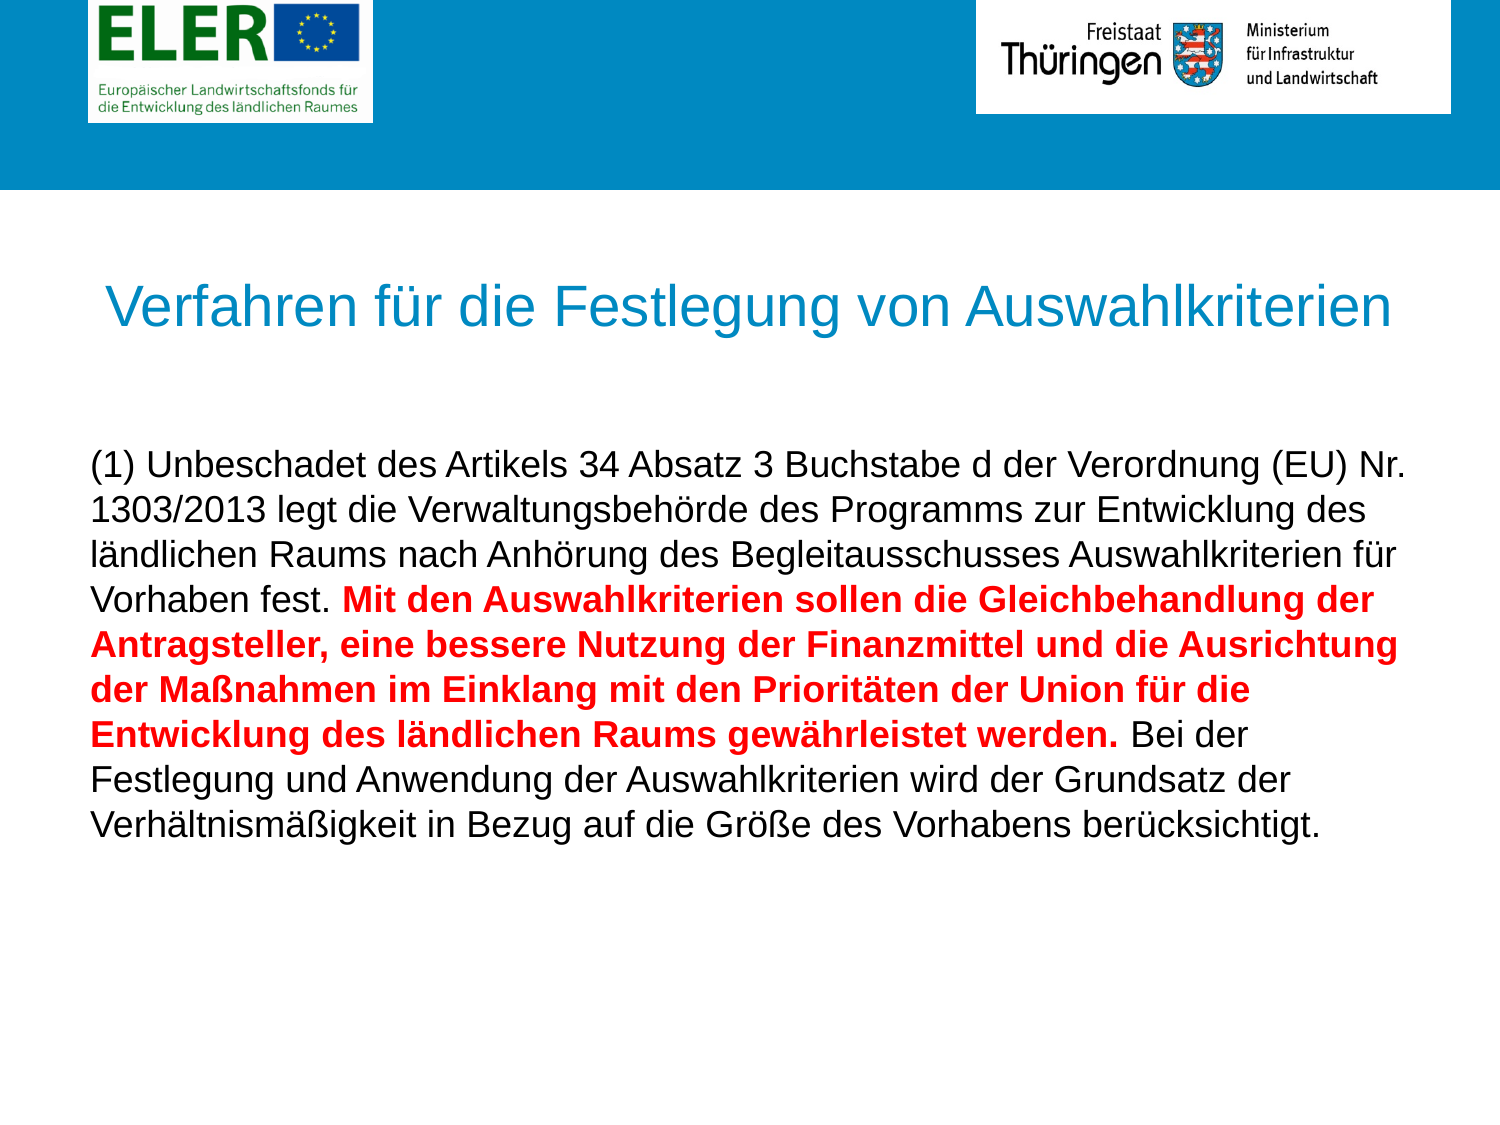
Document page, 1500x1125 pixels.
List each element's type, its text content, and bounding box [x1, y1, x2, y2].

picture [89, 0, 372, 122]
list (1) Unbeschadet des Artikels 34 Absatz 3 Buchstabe d der Verordnung (EU) Nr. 1303/2013 legt die Verwaltungsbehörde des Programms zur Entwicklung des ländlichen Raums nach Anhörung des Begleitausschusses Auswahlkriterien für Vorhaben fest. Mit den Auswahlkriterien sollen die Gleichbehandlung der Antragsteller, eine bessere Nutzung der Finanzmittel und die Ausrichtung der Maßnahmen im Einklang mit den Prioritäten der Union für die Entwicklung des ländlichen Raums gewährleistet werden. Bei der Festlegung und Anwendung der Auswahlkriterien wird der Grundsatz der Verhältnismäßigkeit in Bezug auf die Größe des Vorhabens berücksichtigt. [75, 432, 1425, 1005]
picture [977, 0, 1450, 113]
title Verfahren für die Festlegung von Auswahlkriterien [75, 209, 1425, 398]
